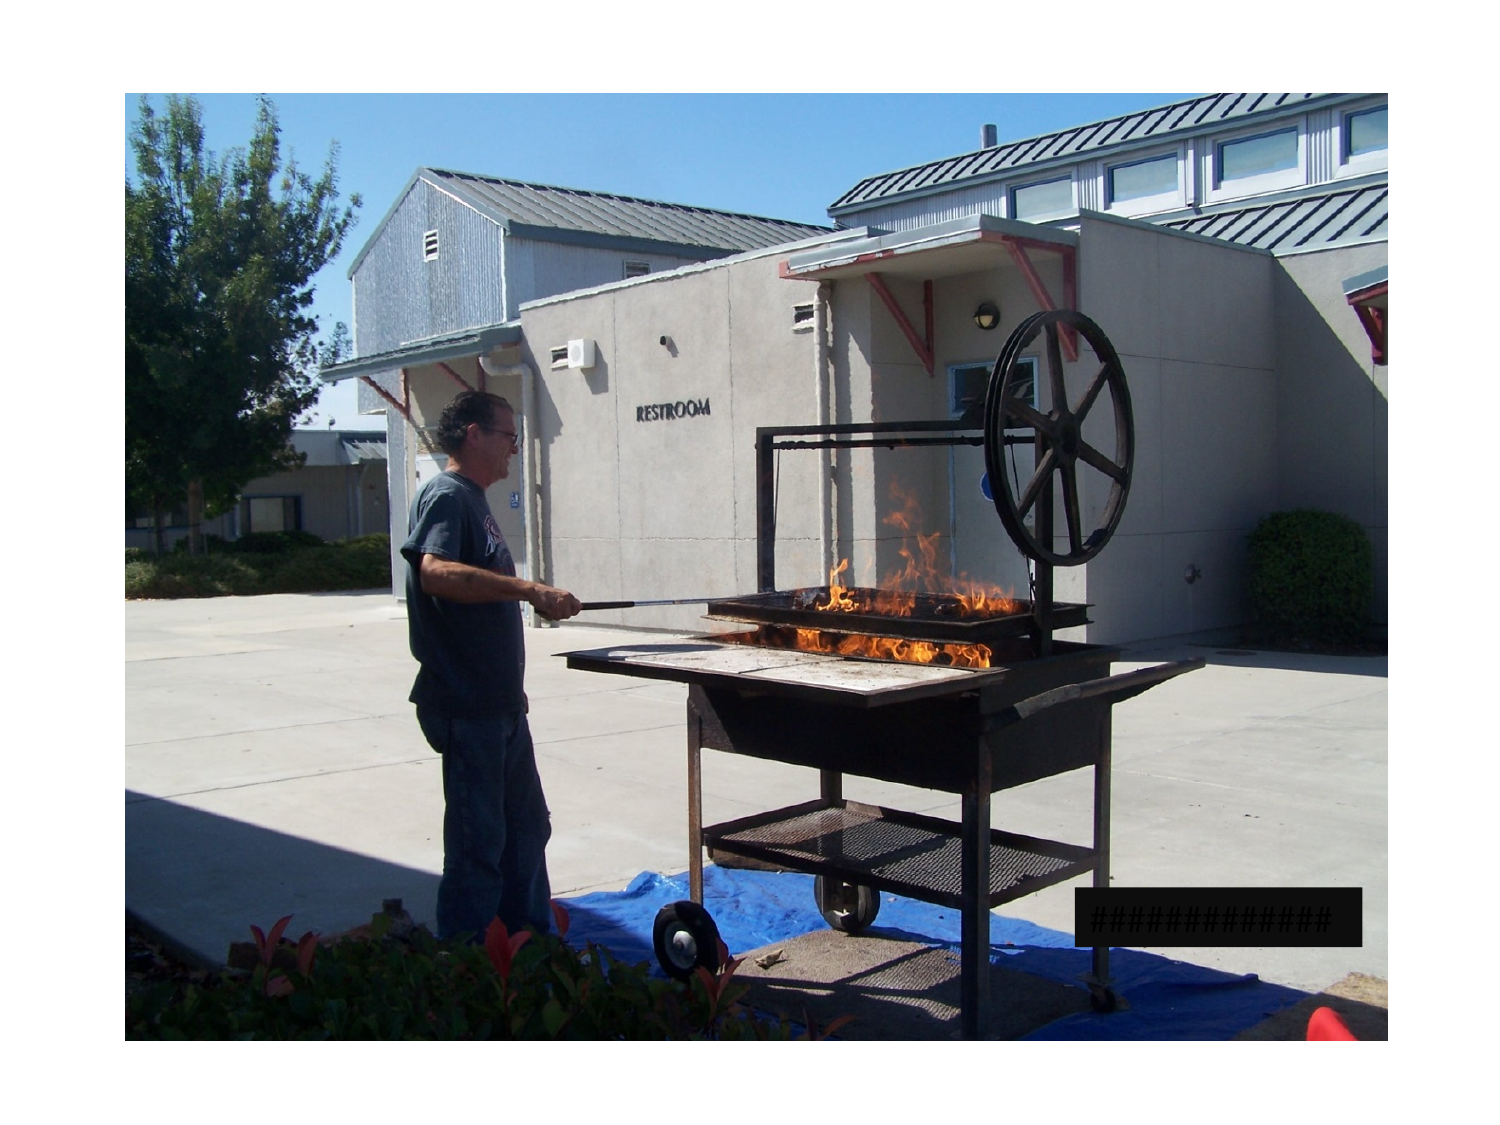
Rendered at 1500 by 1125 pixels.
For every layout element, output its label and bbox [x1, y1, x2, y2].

picture [124, 93, 1388, 1041]
